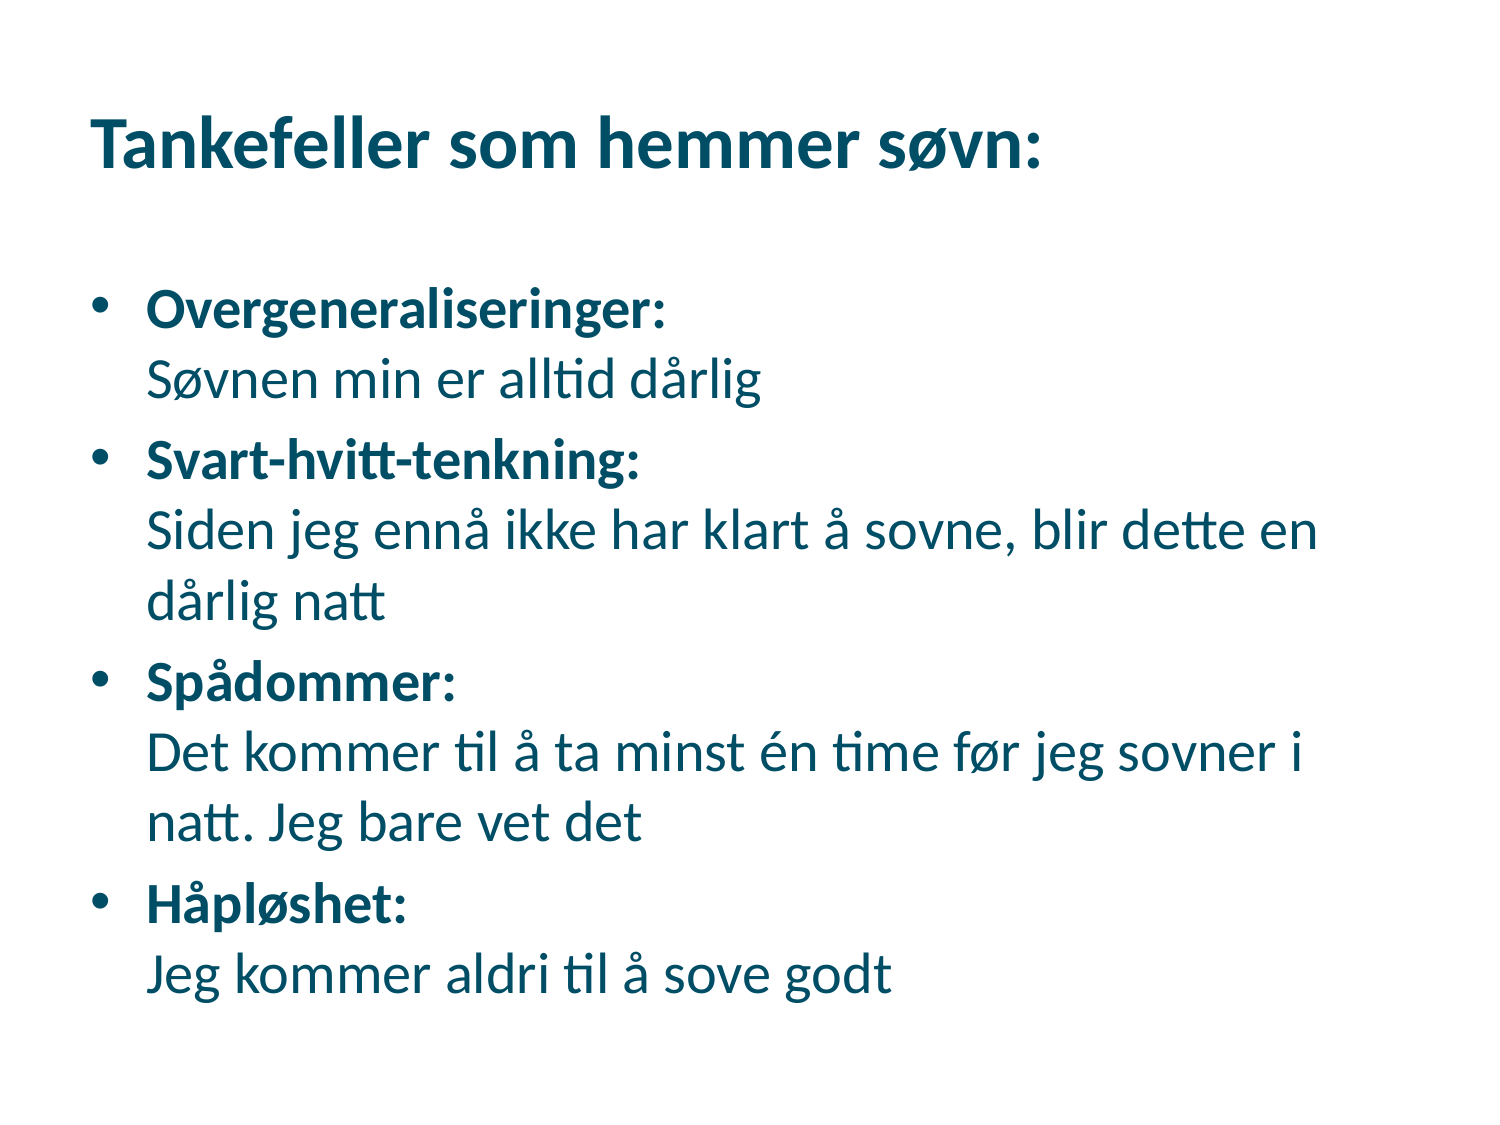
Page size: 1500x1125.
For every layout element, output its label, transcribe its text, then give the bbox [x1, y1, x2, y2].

title Tankefeller som hemmer søvn: [75, 45, 1425, 233]
list Overgeneraliseringer: Søvnen min er alltid dårlig Svart-hvitt-tenkning: Siden jeg ennå ikke har klart å sovne, blir dette en dårlig natt Spådommer: Det kommer til å ta minst én time før jeg sovner i natt. Jeg bare vet det Håpløshet: Jeg kommer aldri til å sove godt [75, 262, 1425, 1005]
